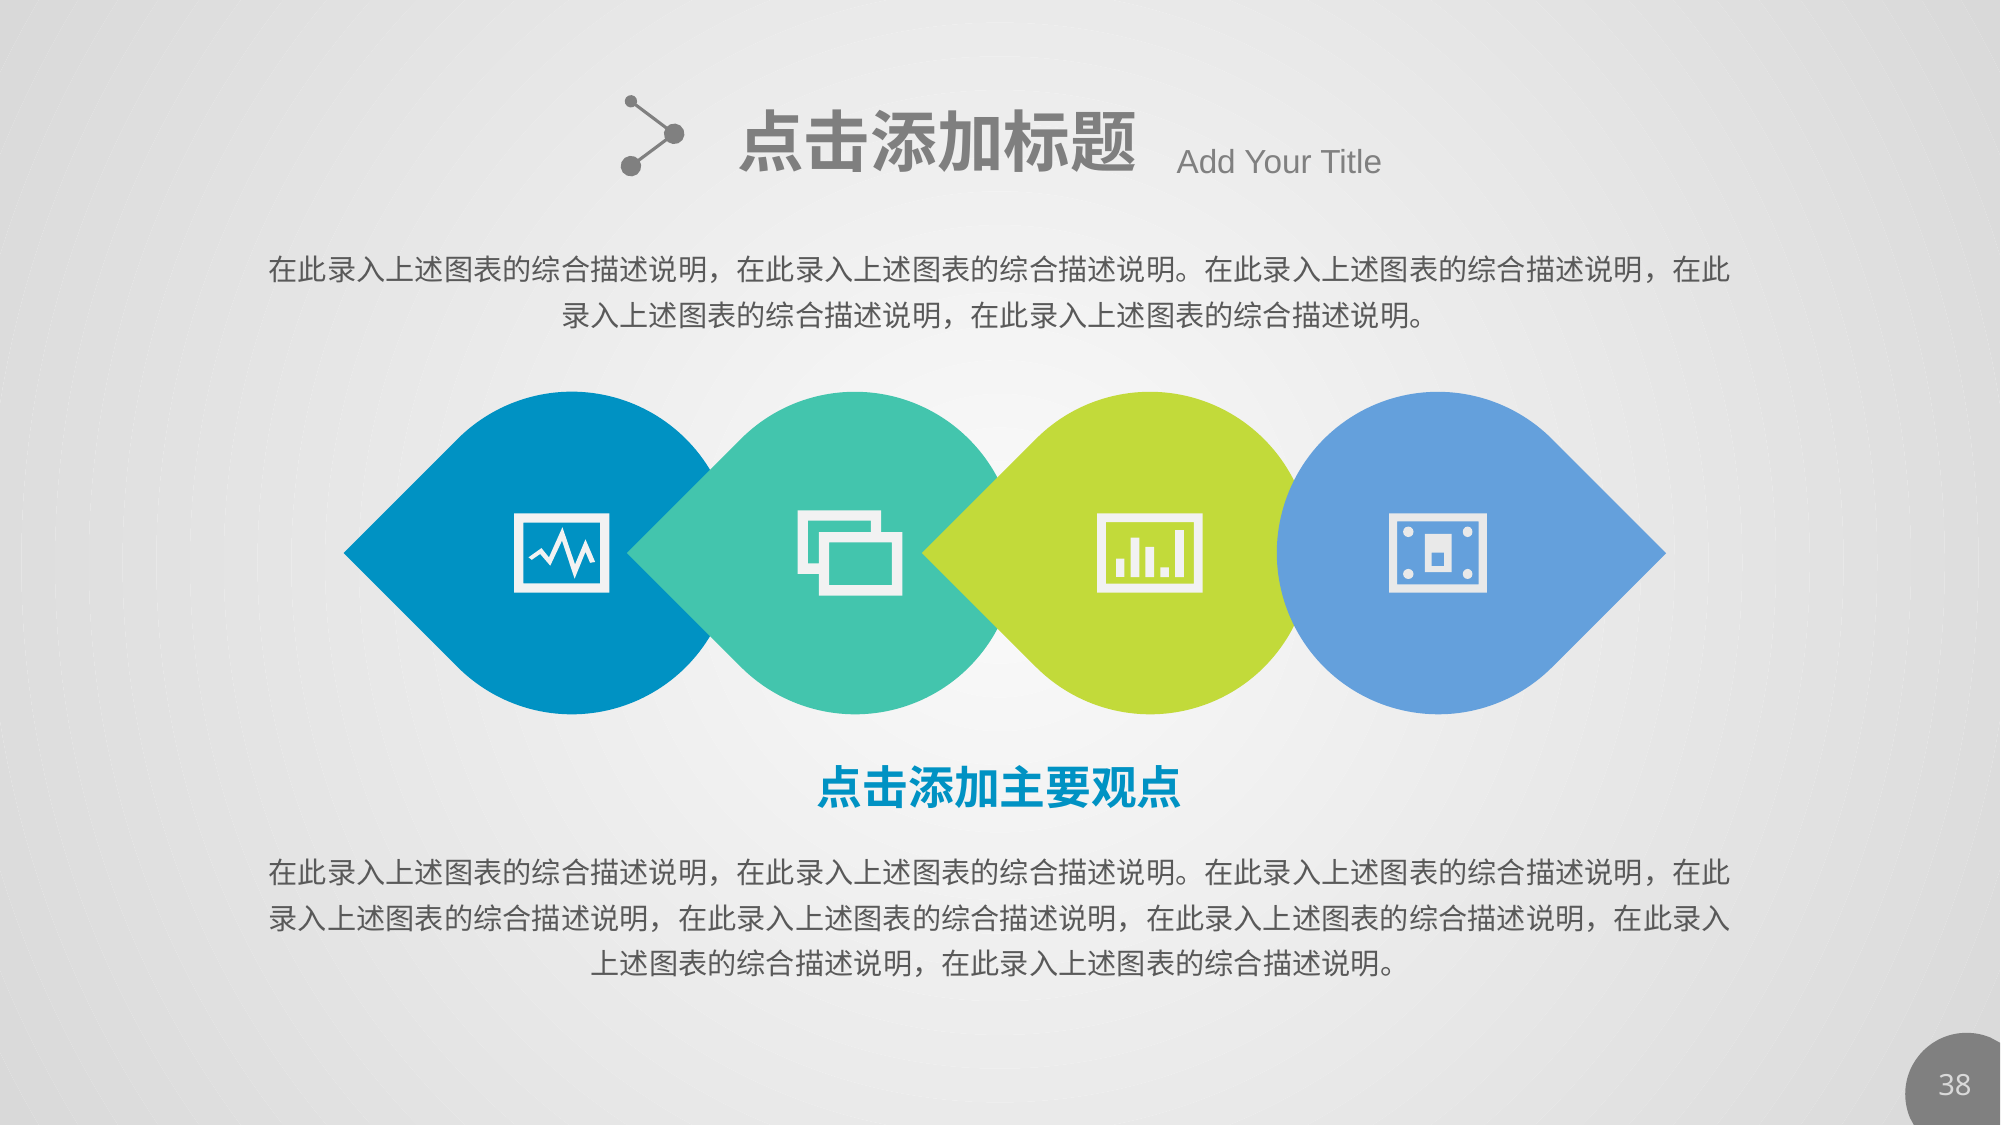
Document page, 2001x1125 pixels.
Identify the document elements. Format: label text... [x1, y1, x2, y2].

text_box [410, 391, 693, 715]
text_box 点击添加标题 [722, 92, 1153, 188]
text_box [630, 101, 675, 167]
text_box Add Your Title [1161, 132, 1541, 188]
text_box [1276, 391, 1600, 715]
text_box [988, 391, 1276, 715]
text_box 点击添加主要观点 [801, 751, 1198, 822]
text_box 在此录入上述图表的综合描述说明，在此录入上述图表的综合描述说明。在此录入上述图表的综合描述说明，在此录入上述图表的综合描述说明，在此录入上述图表的综合描述说明，在此录入上述图表的综合描述说明，在此录入上述图表的综合描述说明，在此录入上述图表的综合描述说明。 [246, 836, 1754, 988]
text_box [693, 391, 988, 715]
text_box 在此录入上述图表的综合描述说明，在此录入上述图表的综合描述说明。在此录入上述图表的综合描述说明，在此录入上述图表的综合描述说明，在此录入上述图表的综合描述说明。 [246, 233, 1754, 340]
